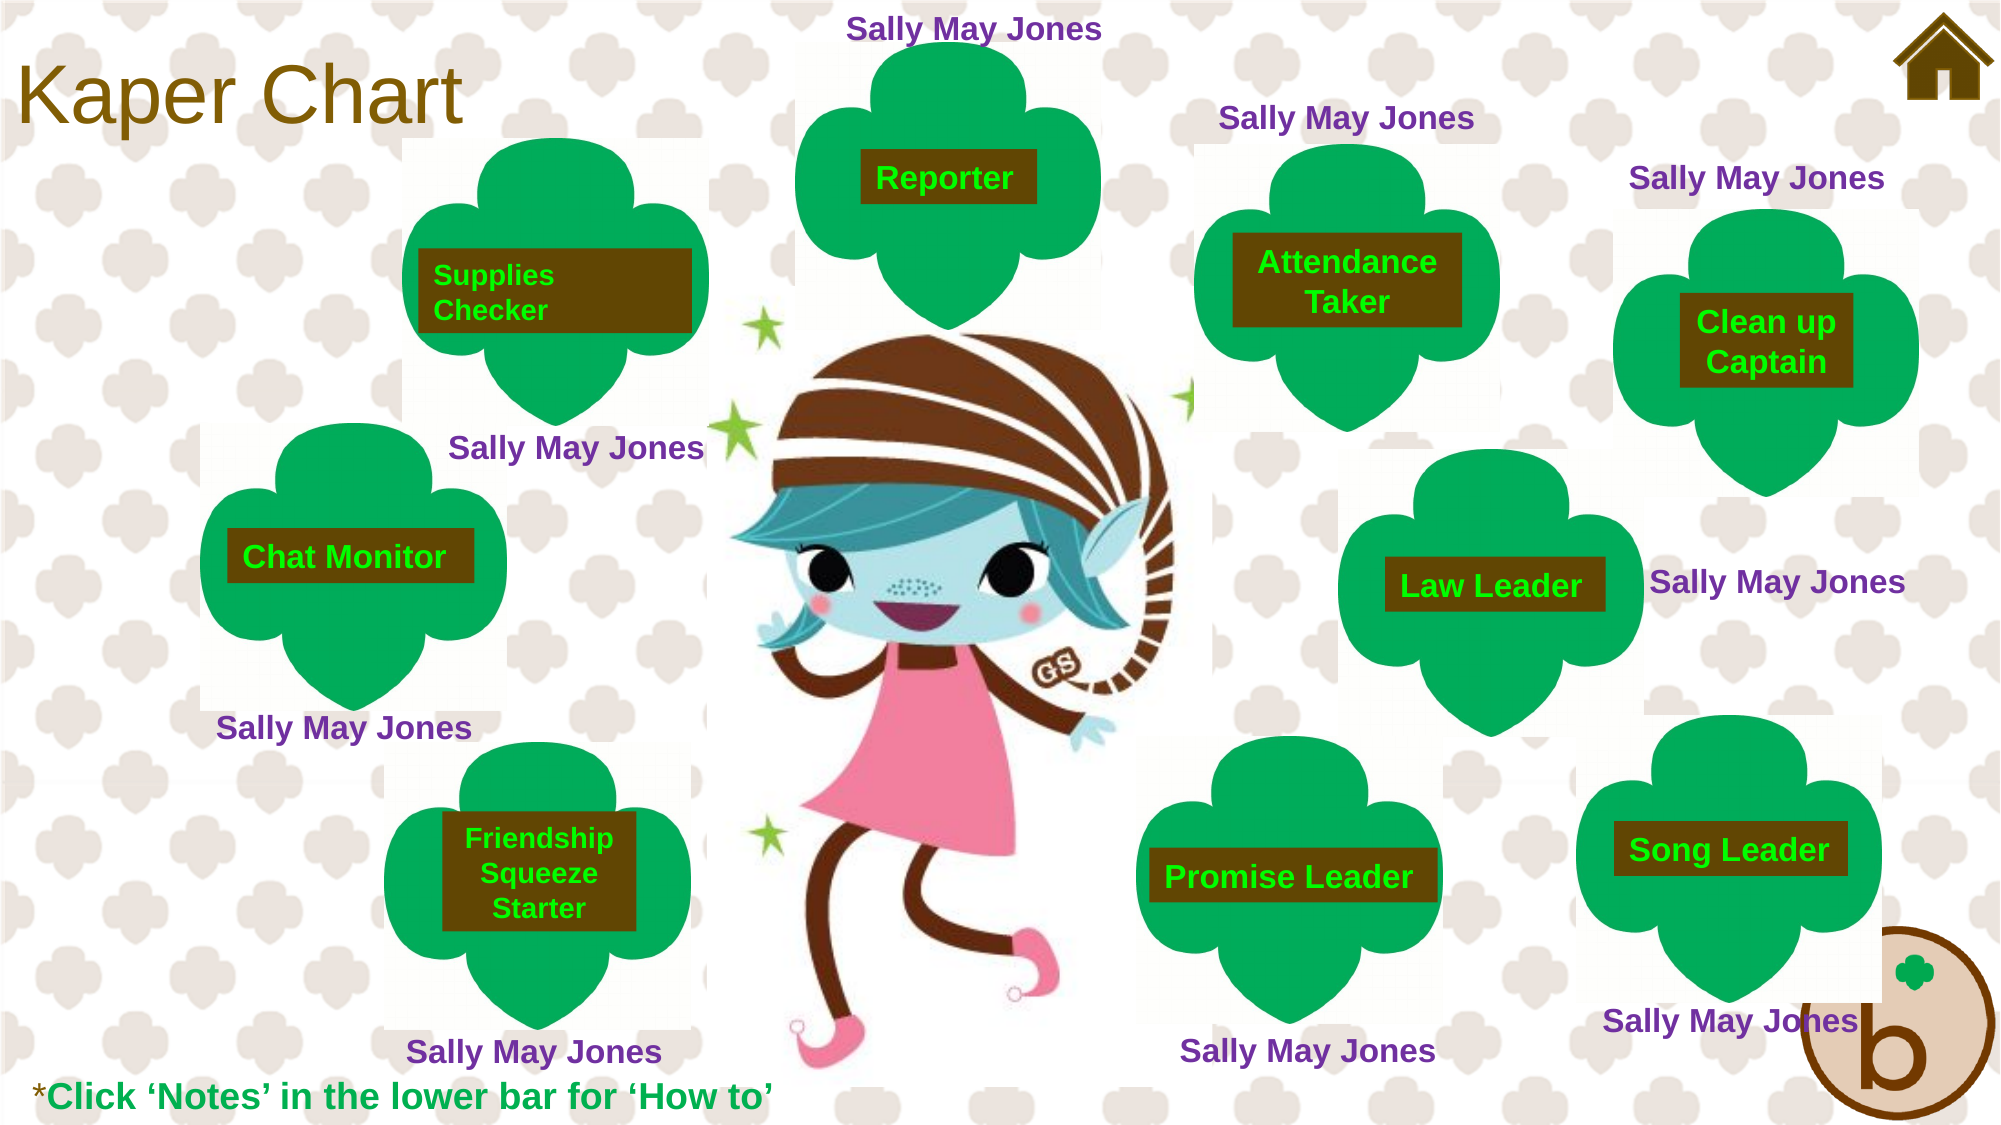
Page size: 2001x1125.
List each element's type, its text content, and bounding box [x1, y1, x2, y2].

picture [0, 0, 2001, 1125]
text_box *Click ‘Notes’ in the lower bar for ‘How to’ [17, 1064, 809, 1125]
title Kaper Chart [0, 0, 494, 209]
text_box Sally May Jones [1203, 88, 1497, 144]
text_box Sally May Jones [1613, 148, 1907, 204]
text_box Sally May Jones [507, 426, 706, 474]
text_box Sally May Jones [1587, 1003, 1881, 1047]
text_box Sally May Jones [390, 1030, 684, 1064]
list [706, 286, 1213, 1087]
text_box Sally May Jones [1644, 553, 1928, 608]
text_box Sally May Jones [1213, 1022, 1458, 1077]
text_box Sally May Jones [830, 0, 1124, 55]
text_box Sally May Jones [200, 711, 494, 754]
